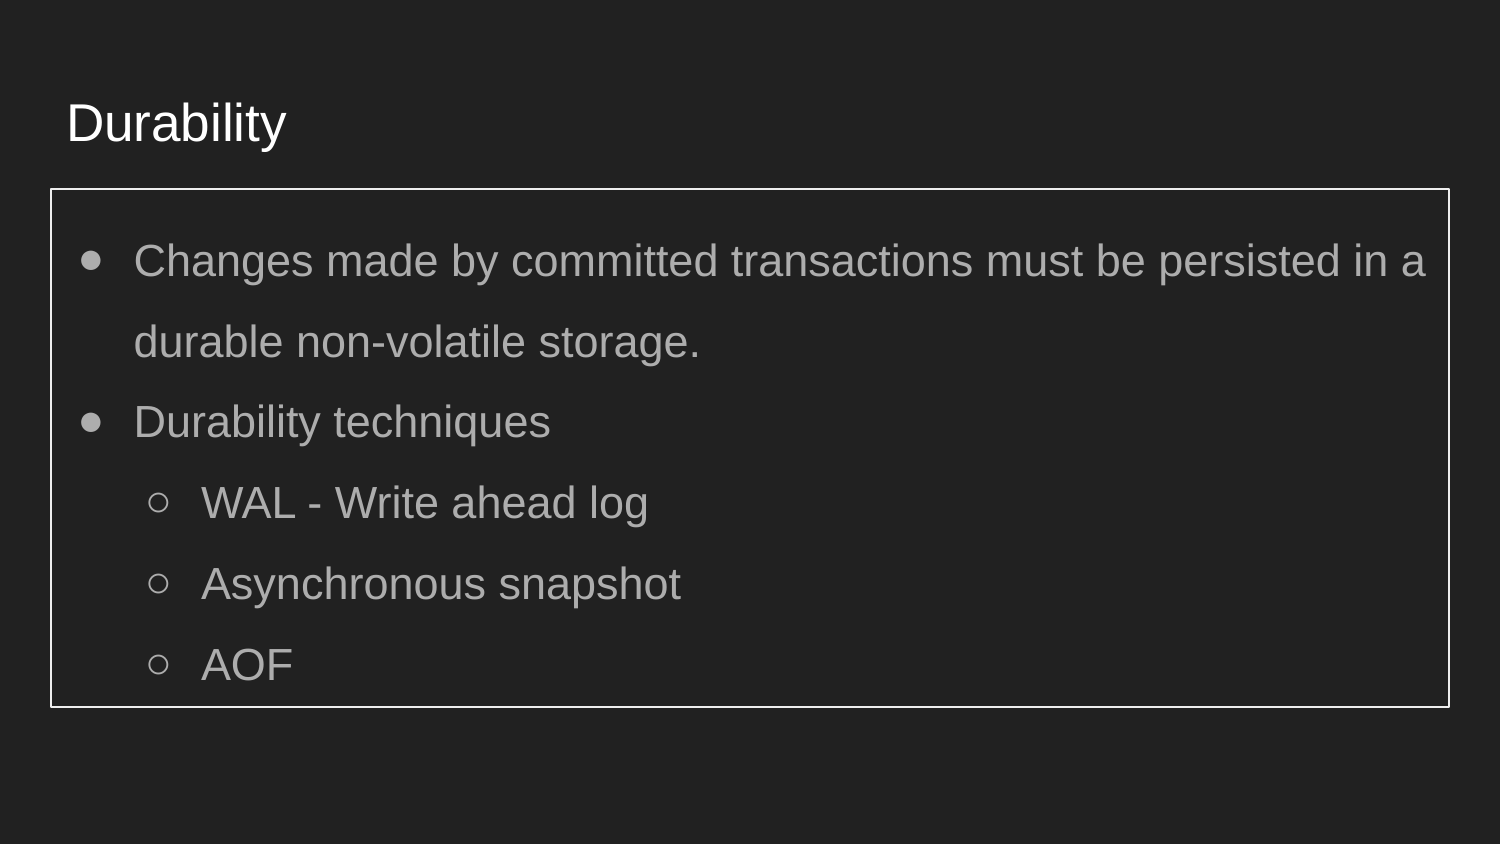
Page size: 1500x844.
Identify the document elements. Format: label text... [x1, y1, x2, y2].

list Changes made by committed transactions must be persisted in a durable non-volatile storage. Durability techniques WAL - Write ahead log Asynchronous snapshot AOF [51, 189, 1449, 708]
title Durability [51, 72, 1449, 167]
